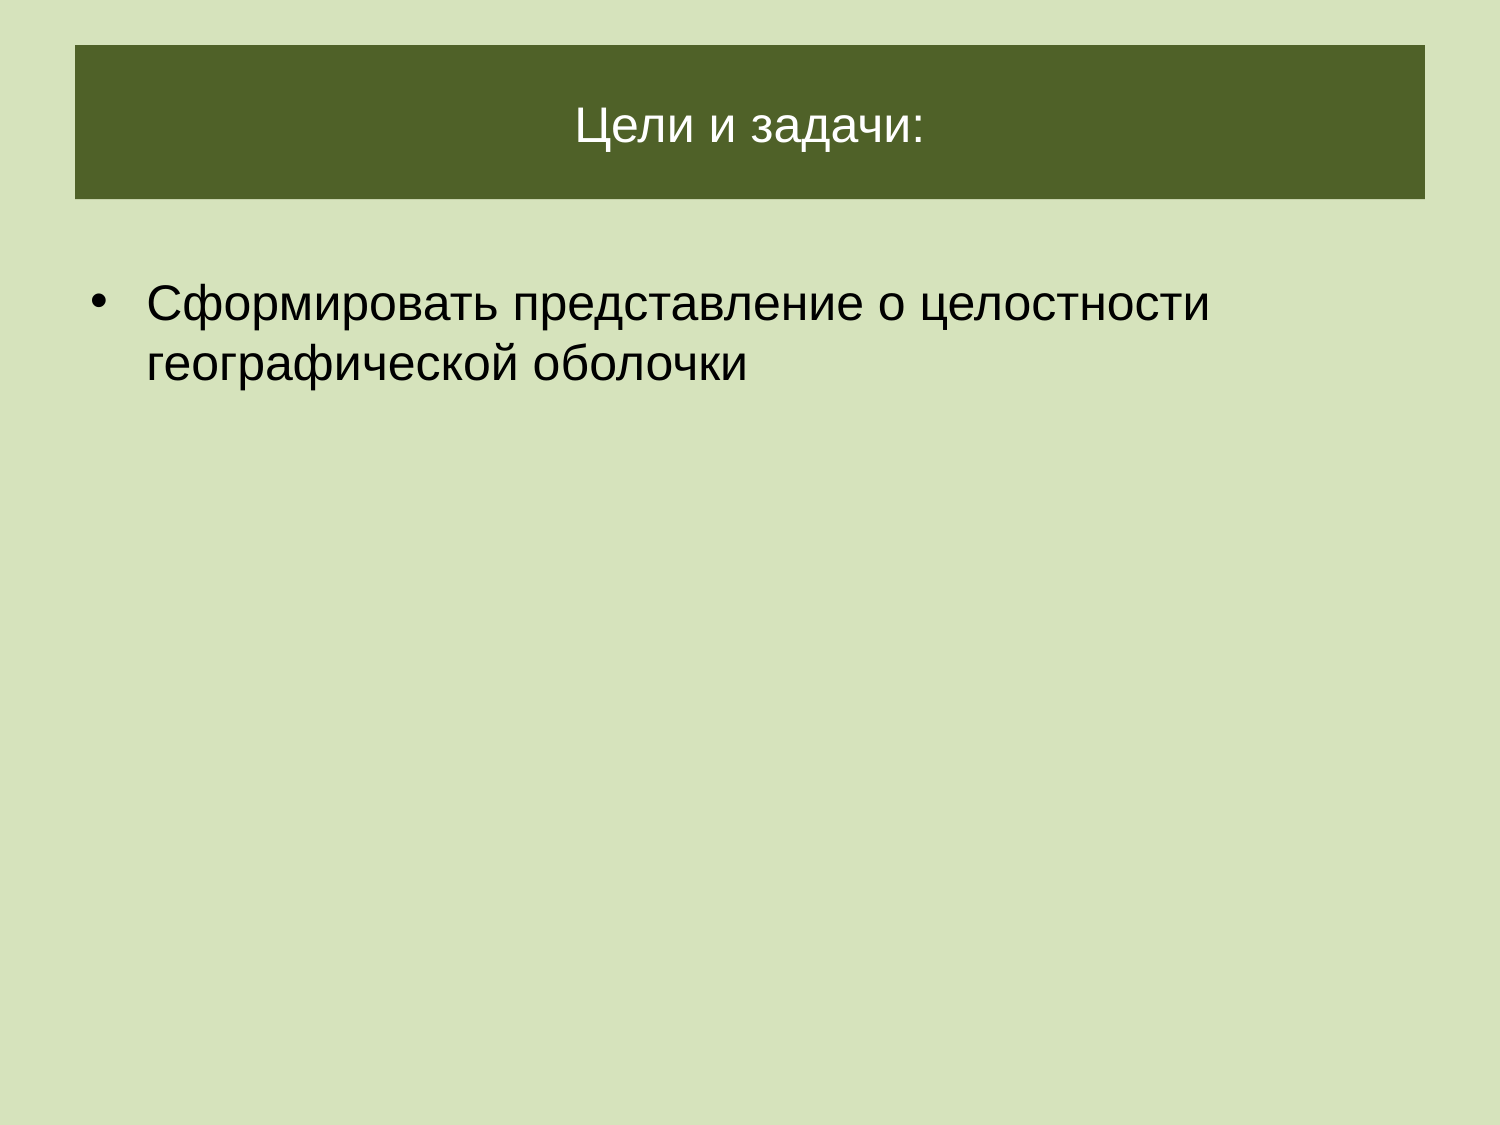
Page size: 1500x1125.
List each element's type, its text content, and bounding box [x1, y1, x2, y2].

title Цели и задачи: [75, 45, 1425, 200]
list Сформировать представление о целостности географической оболочки [75, 262, 1425, 446]
